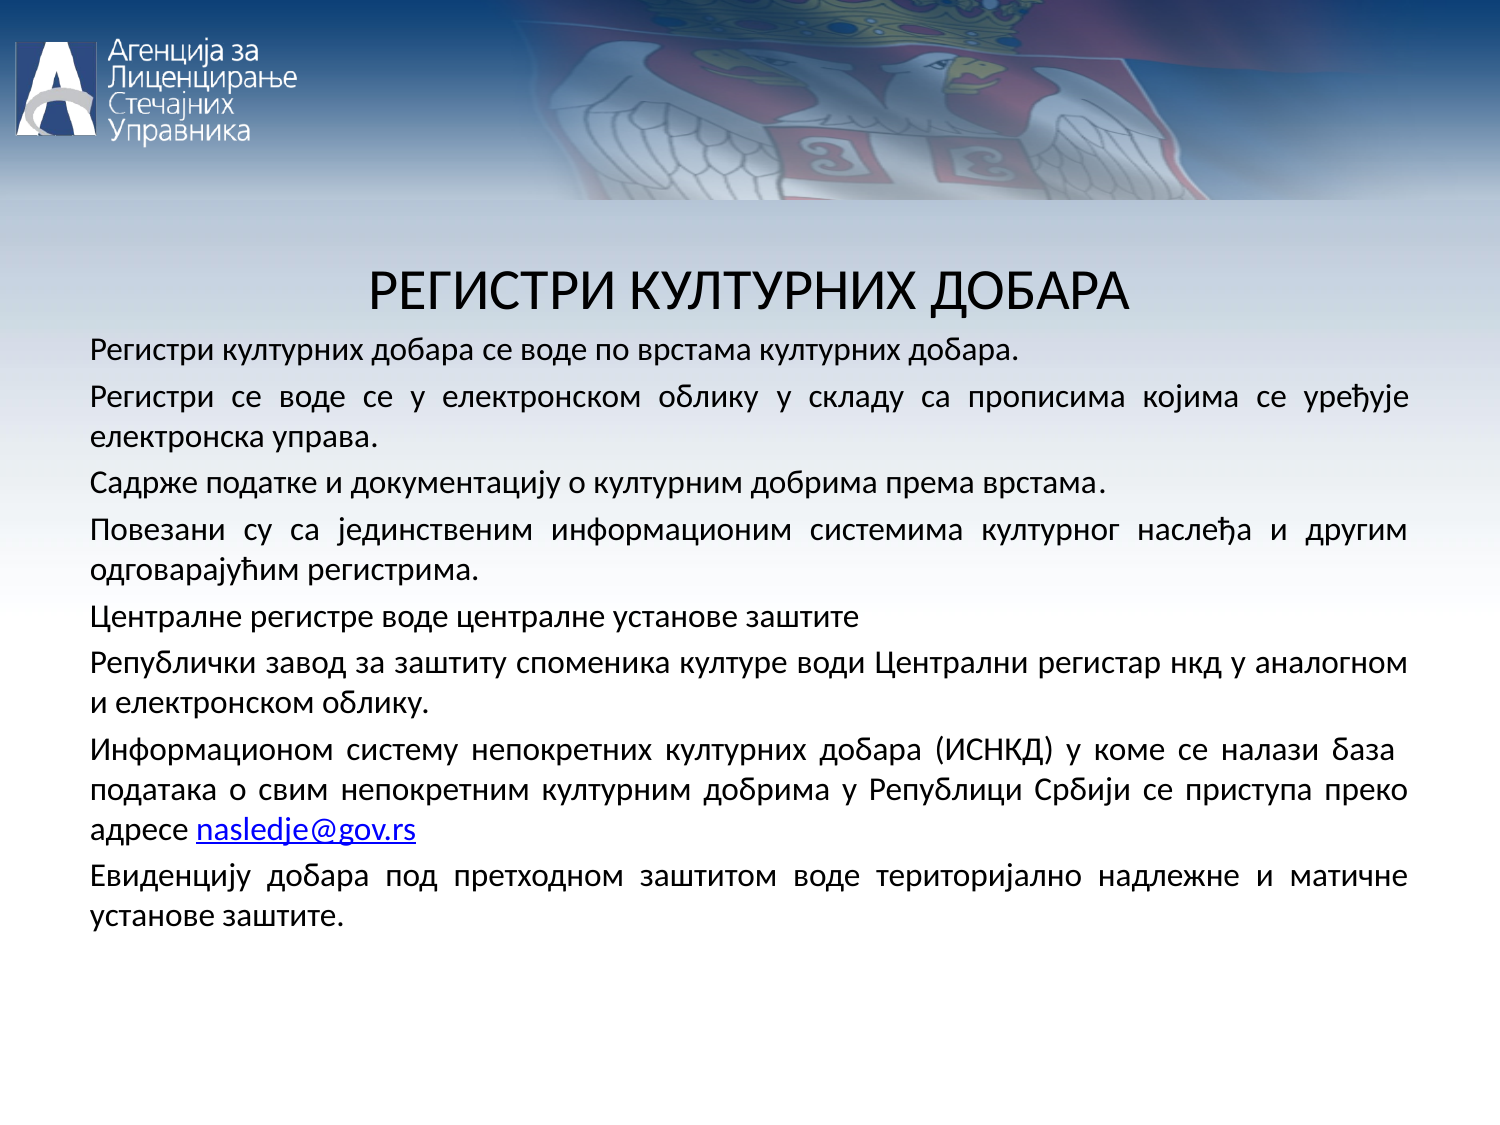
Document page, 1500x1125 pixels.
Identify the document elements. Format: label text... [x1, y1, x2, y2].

picture [0, 0, 1500, 1113]
list РЕГИСТРИ КУЛТУРНИХ ДОБАРА Регистри културних добара се воде по врстама културних добара. Регистри се воде се у електронском облику у складу са прописима којима се уређује електронска управа. Садрже податке и документацију о културним добрима према врстама. Повезани су са јединственим информационим системима културног наслеђа и другим одговарајућим регистрима. Централне регистре воде централне установе заштите Републички завод за заштиту споменика културе води Централни регистар нкд у аналогном и електронском облику. Информационом систему непокретних културних добара (ИСНКД) у коме се налази база података о свим непокретним културним добрима у Републици Србији се приступа преко адресе nasledje@gov.rs Евиденцију добара под претходном заштитом воде територијално надлежне и матичне установе заштите. [75, 243, 1425, 1005]
